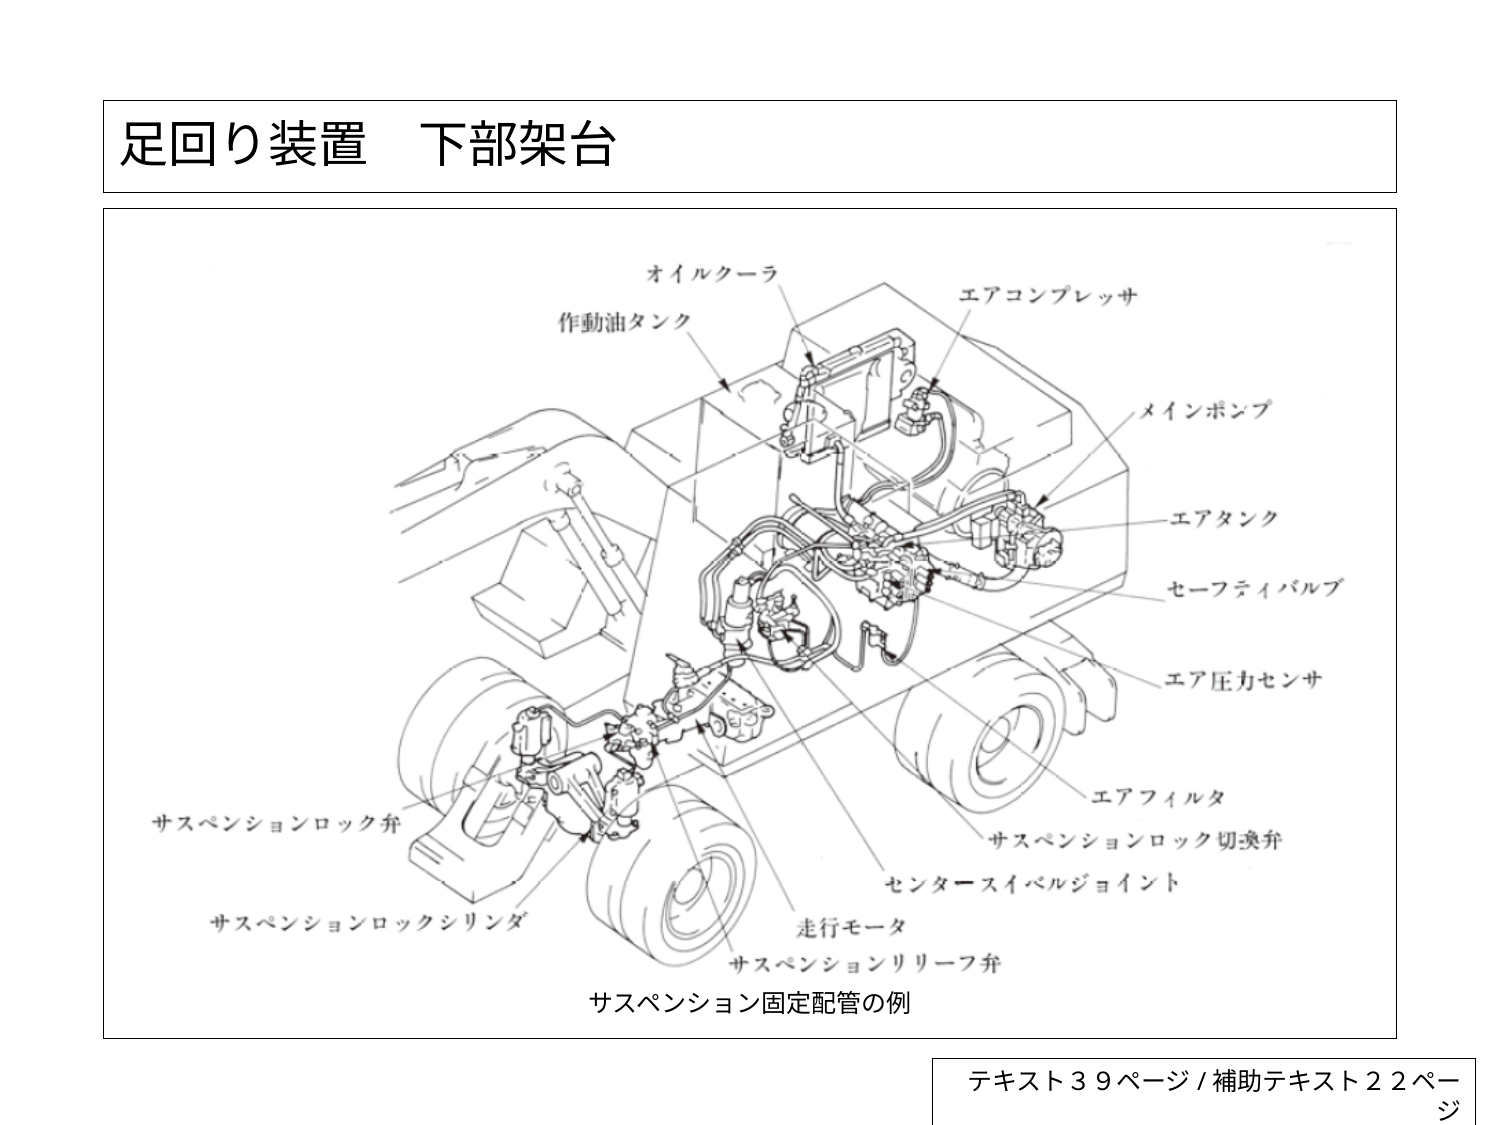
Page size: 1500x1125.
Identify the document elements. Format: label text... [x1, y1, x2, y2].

text_box テキスト３９ページ/補助テキスト２２ページ [932, 1058, 1476, 1125]
picture [132, 241, 1368, 987]
text_box サスペンション固定配管の例 [567, 987, 933, 1025]
title 足回り装置 下部架台 [103, 100, 1397, 193]
text_box [103, 208, 1397, 1039]
